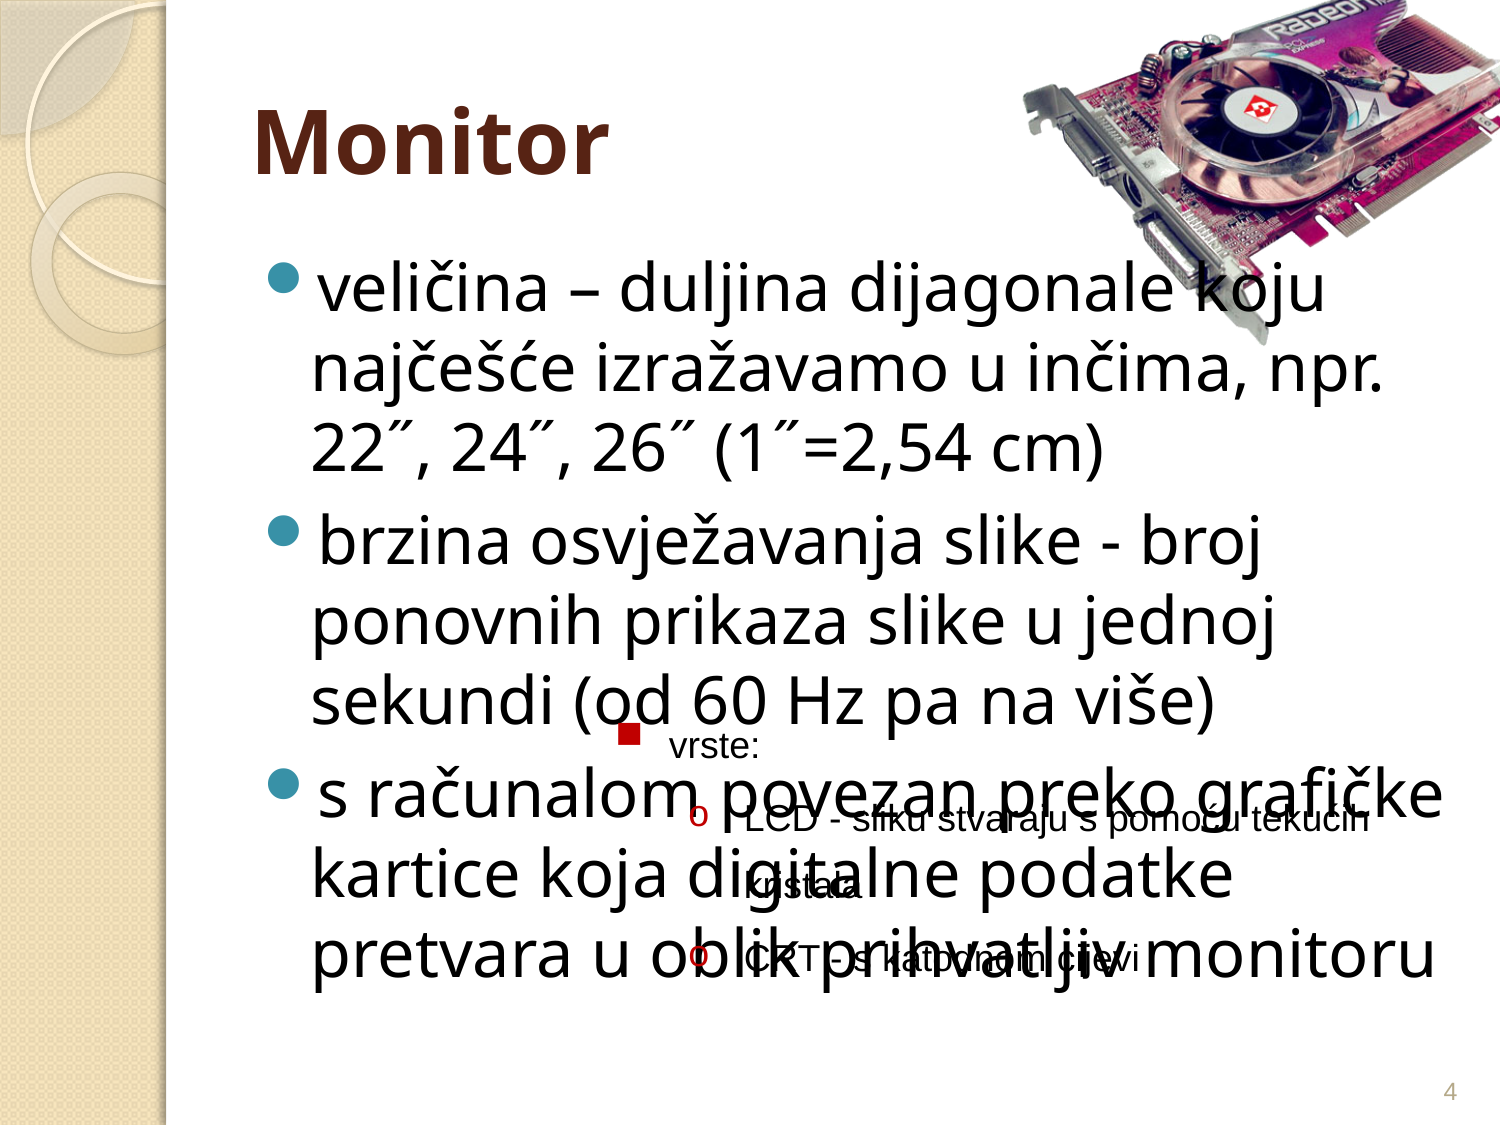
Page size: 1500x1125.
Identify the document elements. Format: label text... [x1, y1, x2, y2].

list veličina – duljina dijagonale koju najčešće izražavamo u inčima, npr. 22˝, 24˝, 26˝ (1˝=2,54 cm) brzina osvježavanja slike - broj ponovnih prikaza slike u jednoj sekundi (od 60 Hz pa na više) s računalom povezan preko grafičke kartice koja digitalne podatke pretvara u oblik prihvatljiv monitoru [235, 237, 1466, 1025]
slide_number 4 [1413, 1034, 1488, 1113]
text_box vrste: LCD - sliku stvaraju s pomoću tekućih kristala CRT - s katodnom cijevi [597, 691, 1395, 977]
picture [1009, 0, 1500, 356]
title Monitor [235, 45, 1002, 233]
